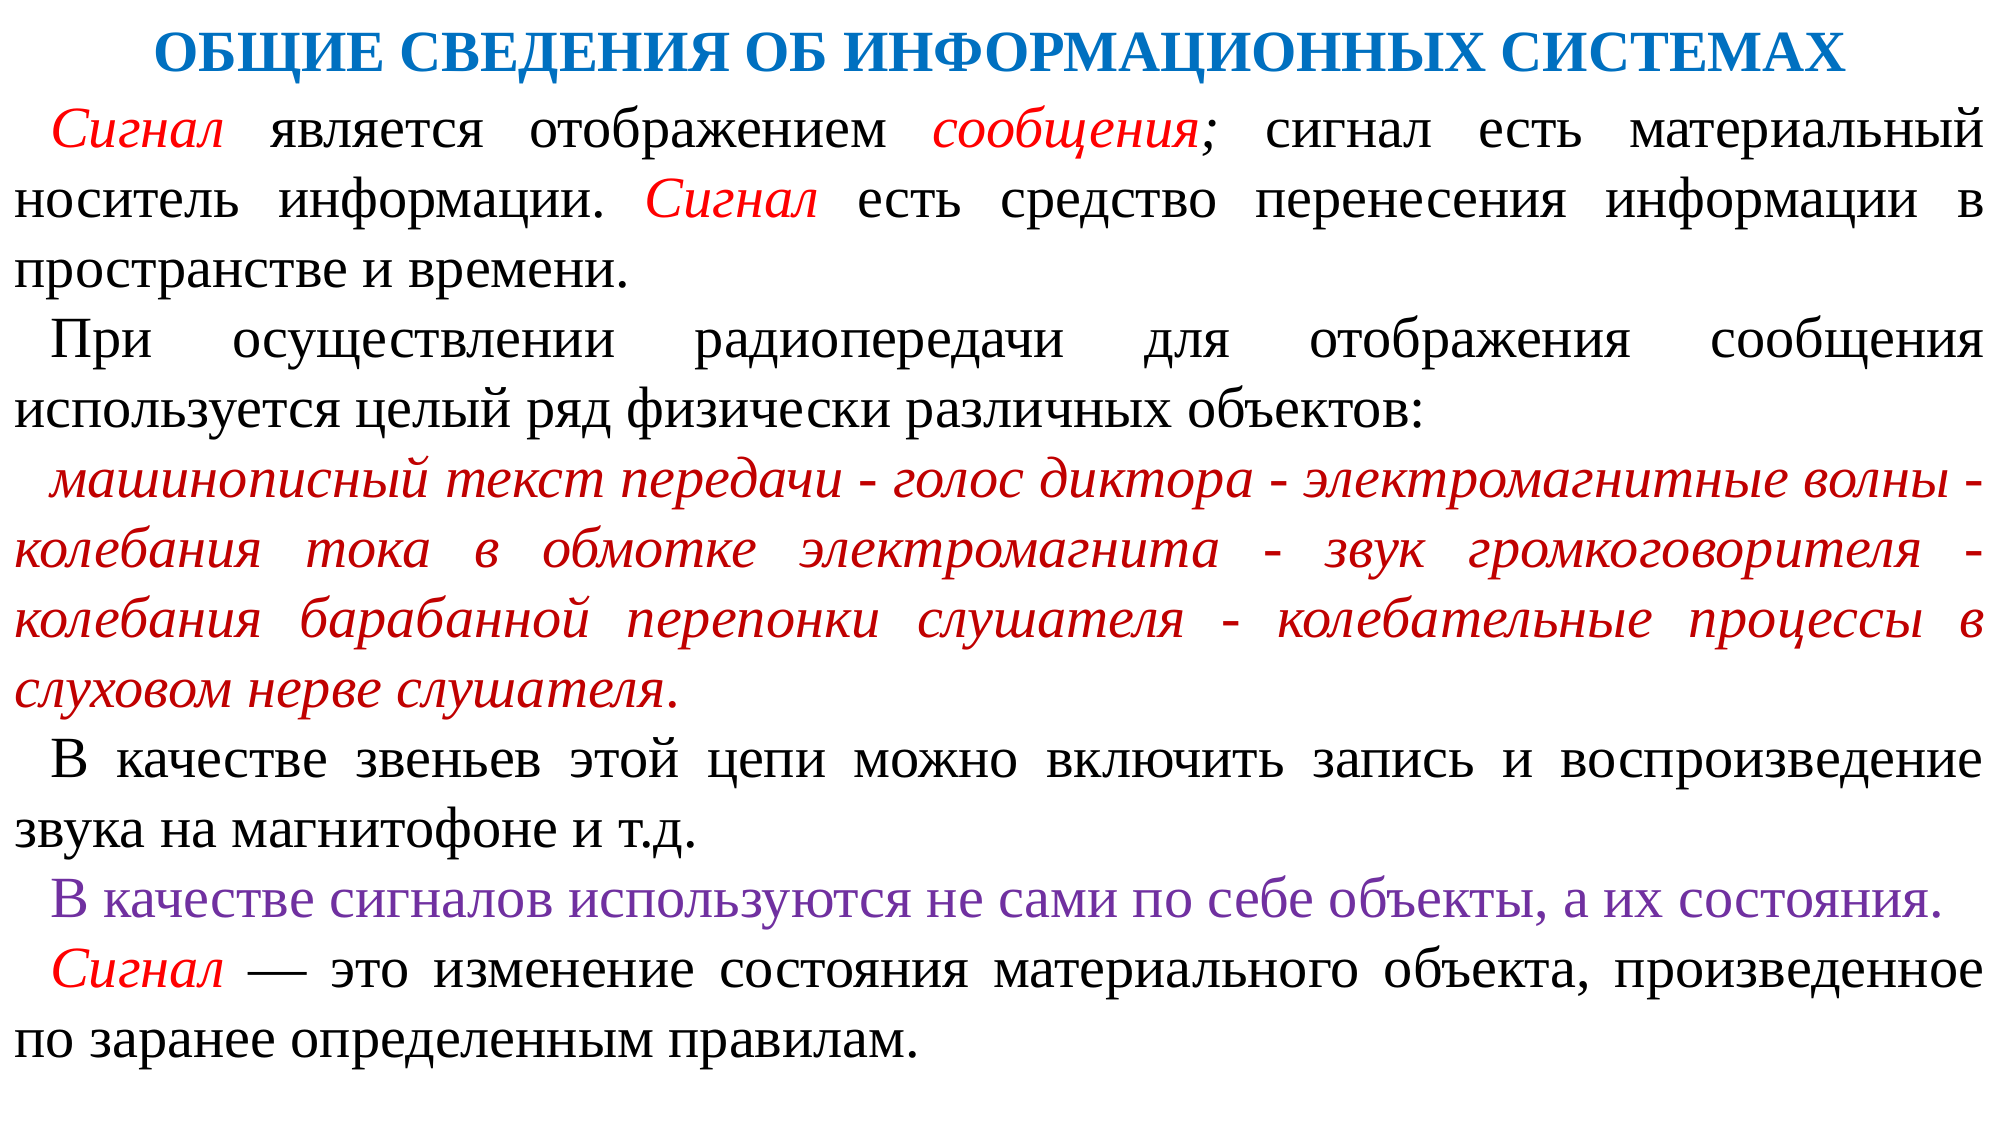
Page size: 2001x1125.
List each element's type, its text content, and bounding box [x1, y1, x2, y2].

text_box ОБЩИЕ СВЕДЕНИЯ ОБ ИНФОРМАЦИОННЫХ СИСТЕМАХ [138, 5, 1862, 81]
text_box Сигнал является отображением сообщения; сигнал есть матери­альный носитель информации. Сигнал есть средство перенесения информации в пространстве и времени. При осуществлении радиопередачи для отображения сообщения используется целый ряд физически различных объектов: машино­писный текст передачи - голос диктора - электромагнитные волны - колебания тока в обмотке электромагнита - звук громкоговорителя - колебания барабанной перепонки слушателя - колебательные про­цессы в слуховом нерве слушателя. В качестве звеньев этой цепи можно включить запись и воспроизведение звука на магнитофоне и т.д. В качестве сигналов используются не сами по себе объекты, а их состояния. Сигнал — это изменение состояния материального объекта, произведенное по заранее определенным правилам. [0, 81, 2000, 1076]
